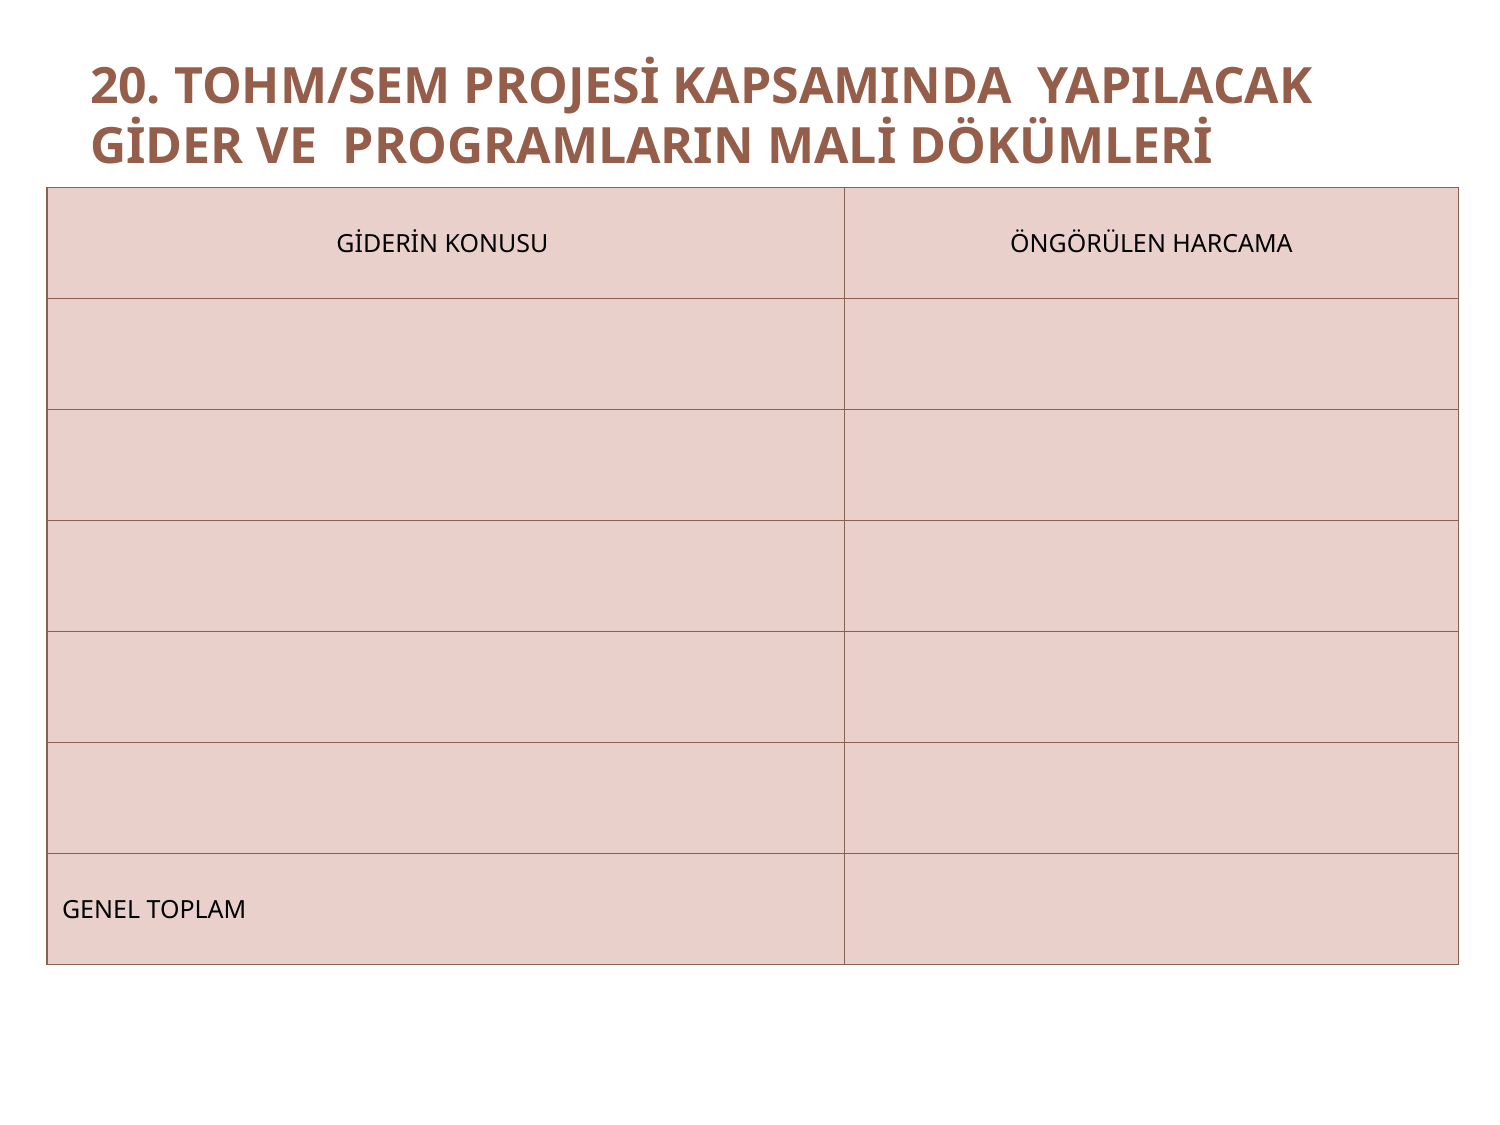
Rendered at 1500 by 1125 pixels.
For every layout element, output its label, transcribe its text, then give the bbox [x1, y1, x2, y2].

table_cell [845, 521, 1458, 631]
table_cell [845, 299, 1458, 409]
table_cell [48, 521, 844, 631]
table_cell [845, 632, 1458, 742]
table_cell [48, 632, 844, 742]
table_cell GENEL TOPLAM [48, 854, 844, 964]
table_header GİDERİN KONUSU [48, 188, 844, 298]
table_cell [48, 743, 844, 853]
title 20. TOHM/SEM PROJESİ KAPSAMINDA YAPILACAK GİDER VE PROGRAMLARIN MALİ DÖKÜMLERİ [74, 45, 1426, 162]
table_cell [845, 410, 1458, 520]
table_cell [48, 299, 844, 409]
table_cell [48, 410, 844, 520]
table_header ÖNGÖRÜLEN HARCAMA [845, 188, 1458, 298]
table_cell [845, 854, 1458, 964]
table_cell [845, 743, 1458, 853]
